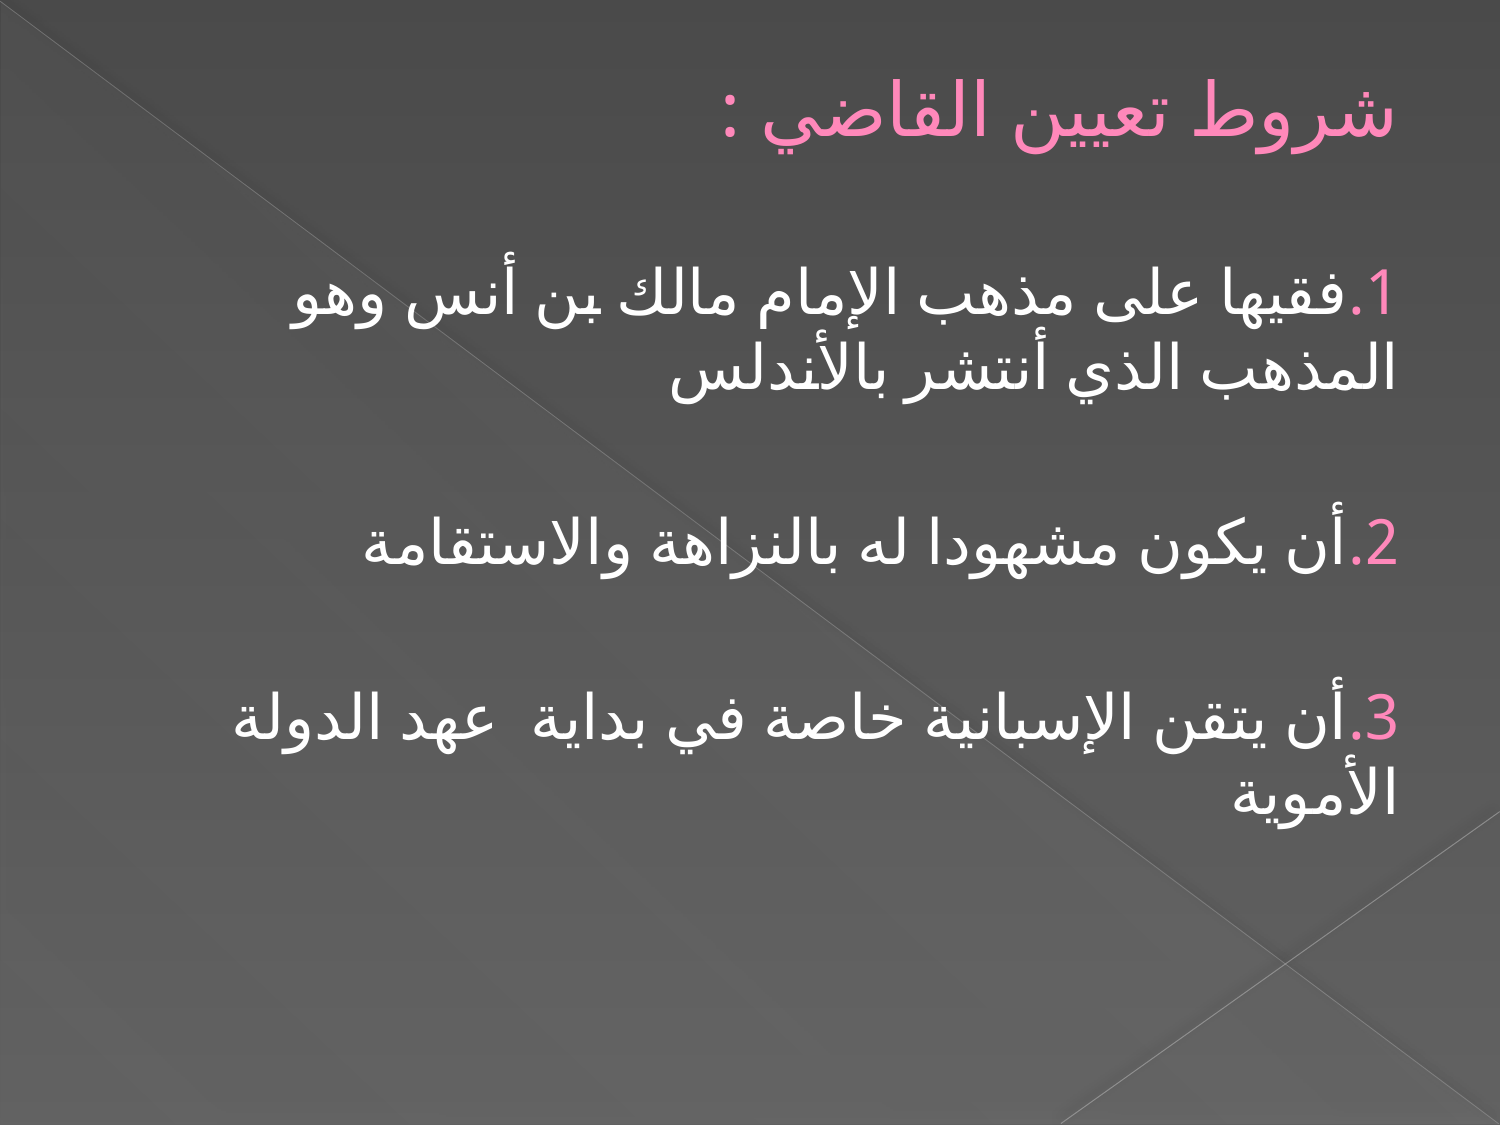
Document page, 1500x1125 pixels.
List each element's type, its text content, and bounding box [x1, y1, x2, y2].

list شروط تعيين القاضي : 1.فقيها على مذهب الإمام مالك بن أنس وهو المذهب الذي أنتشر بالأندلس 2.أن يكون مشهودا له بالنزاهة والاستقامة 3.أن يتقن الإسبانية خاصة في بداية عهد الدولة الأموية [75, 54, 1425, 1059]
